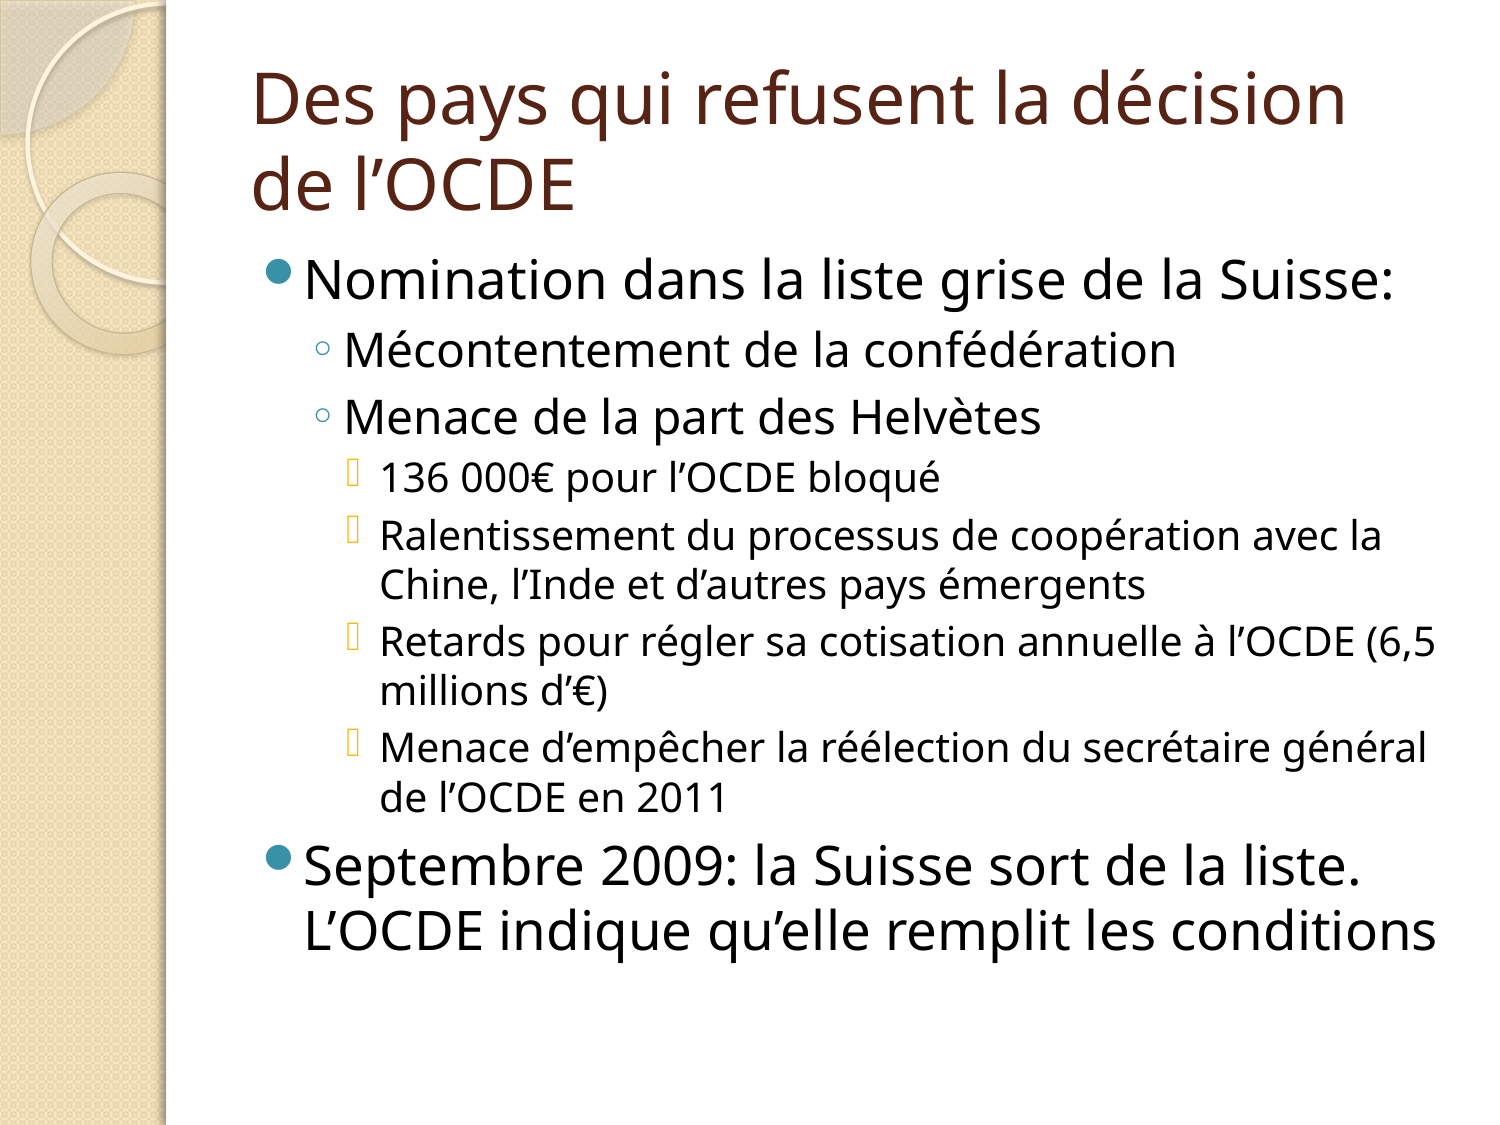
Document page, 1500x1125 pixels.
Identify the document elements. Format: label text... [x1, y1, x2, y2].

title Des pays qui refusent la décision de l’OCDE [235, 45, 1466, 233]
list Nomination dans la liste grise de la Suisse: Mécontentement de la confédération Menace de la part des Helvètes 136 000€ pour l’OCDE bloqué Ralentissement du processus de coopération avec la Chine, l’Inde et d’autres pays émergents Retards pour régler sa cotisation annuelle à l’OCDE (6,5 millions d’€) Menace d’empêcher la réélection du secrétaire général de l’OCDE en 2011 Septembre 2009: la Suisse sort de la liste. L’OCDE indique qu’elle remplit les conditions [235, 237, 1466, 1025]
